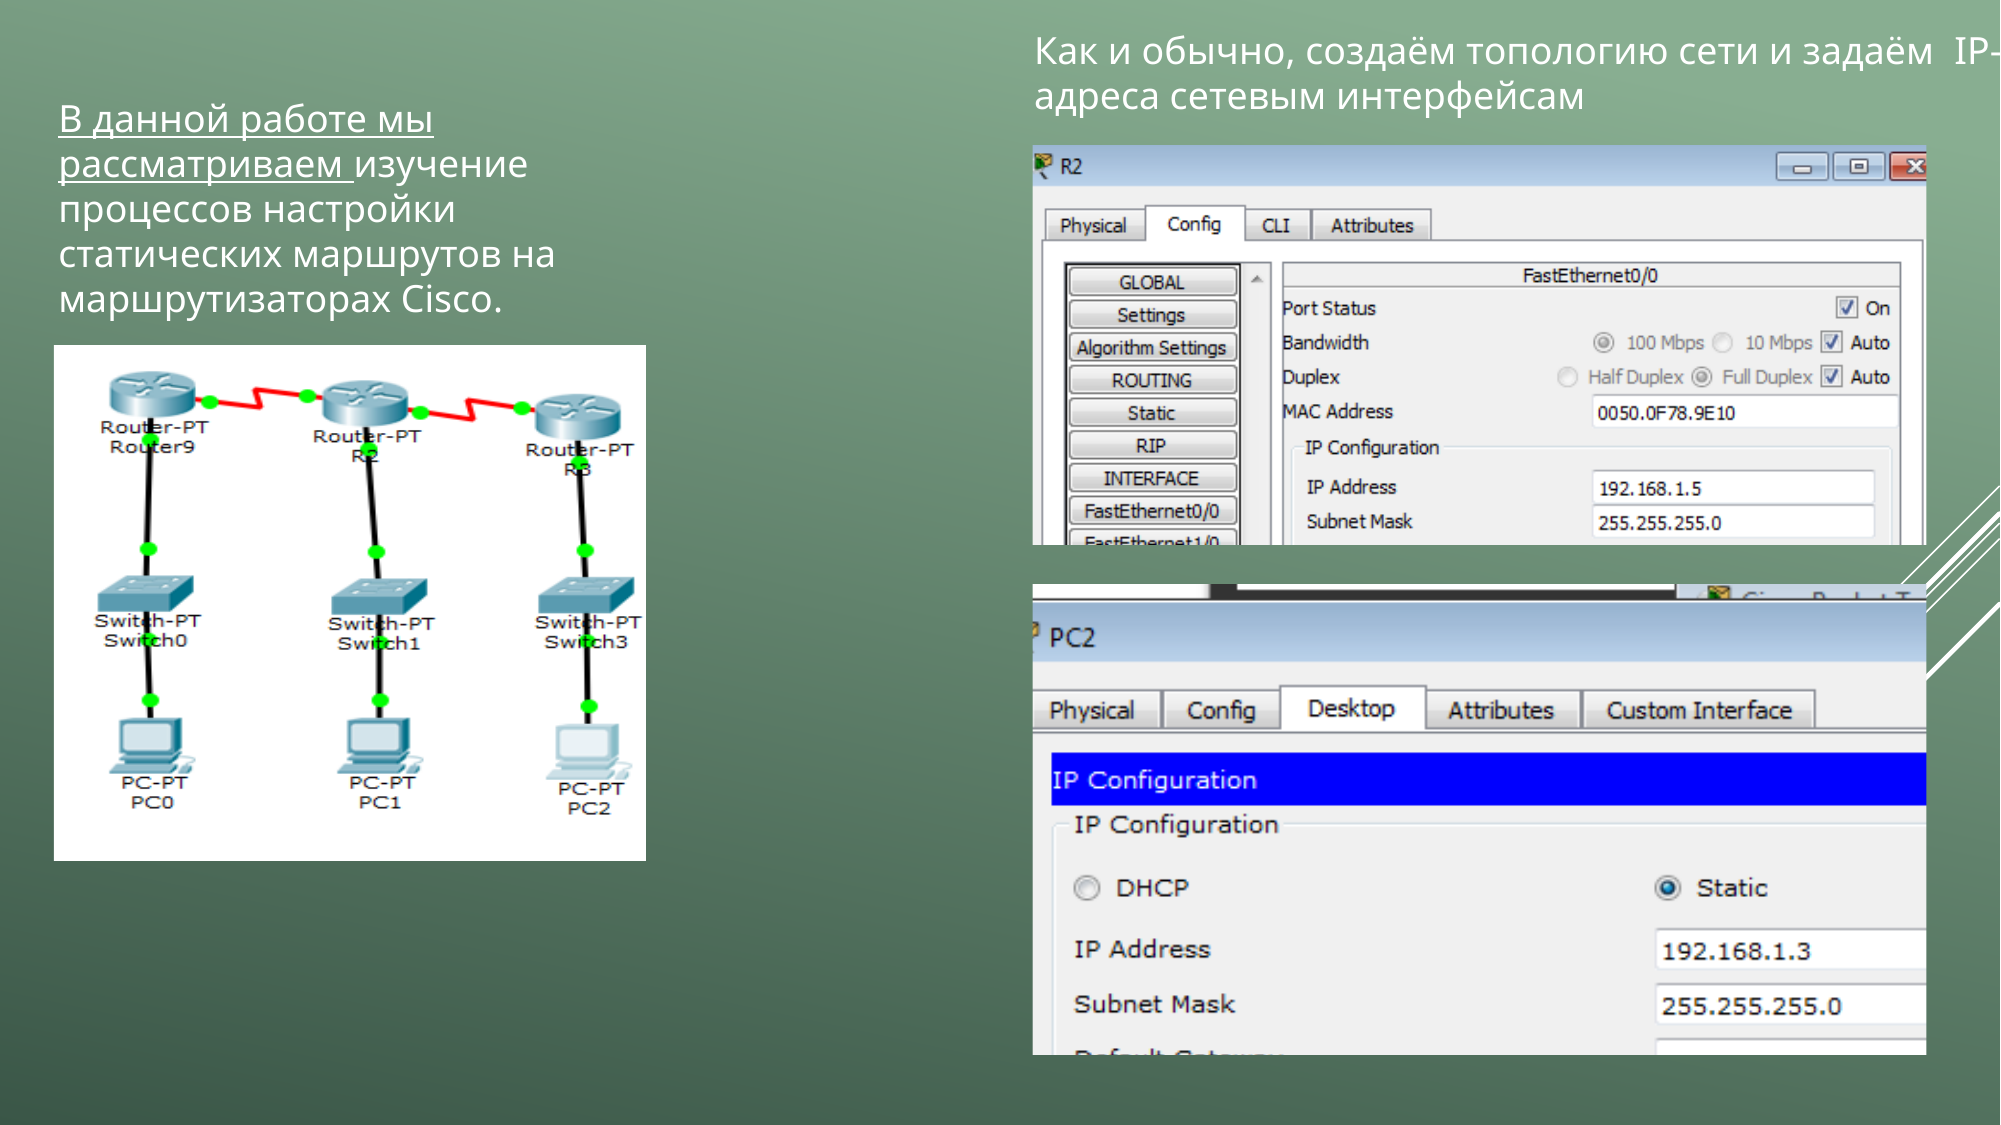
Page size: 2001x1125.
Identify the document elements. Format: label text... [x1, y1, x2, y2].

text_box В данной работе мы рассматриваем изучение процессов настройки статических маршрутов на маршрутизаторах Cisco. [43, 87, 686, 328]
picture [1032, 145, 1927, 545]
picture [1032, 583, 1927, 1055]
picture [53, 344, 647, 861]
text_box Как и обычно, создаём топологию сети и задаём IP-адреса сетевым интерфейсам [1019, 19, 2000, 125]
